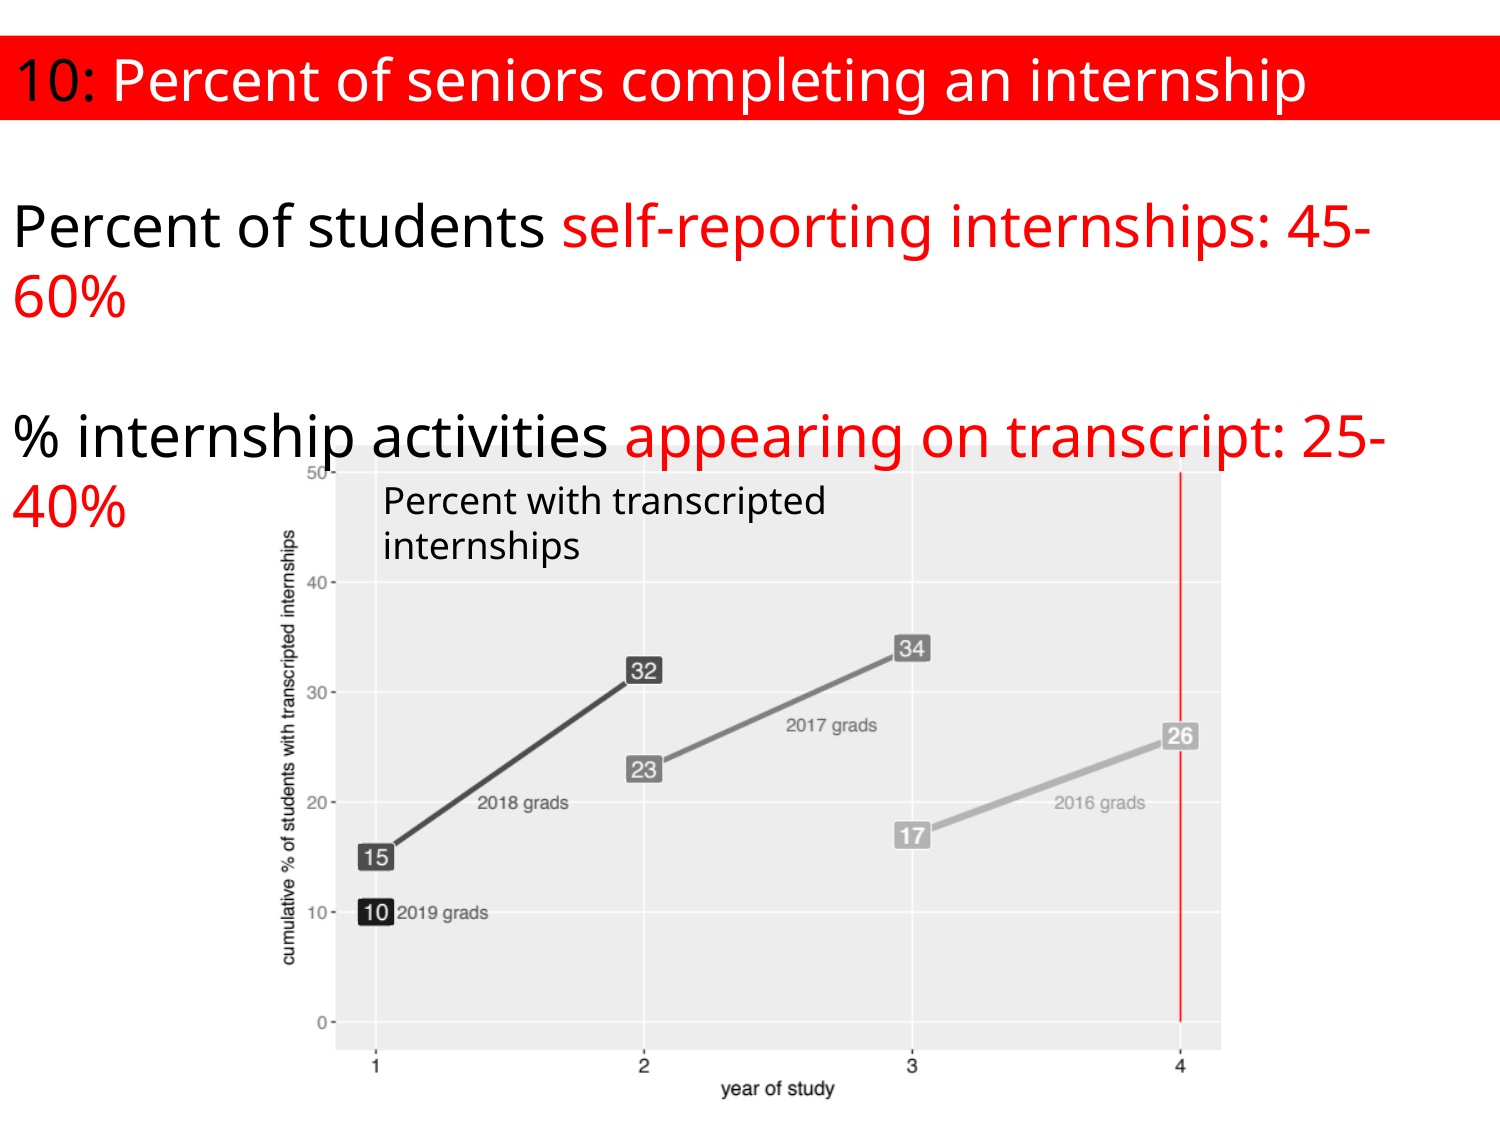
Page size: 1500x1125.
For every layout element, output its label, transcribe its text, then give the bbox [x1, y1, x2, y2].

text_box Percent of students self-reporting internships: 45-60% % internship activities appearing on transcript: 25-40% [12, 189, 1488, 540]
text_box 10: Percent of seniors completing an internship [0, 35, 1500, 121]
picture [272, 389, 1227, 1106]
